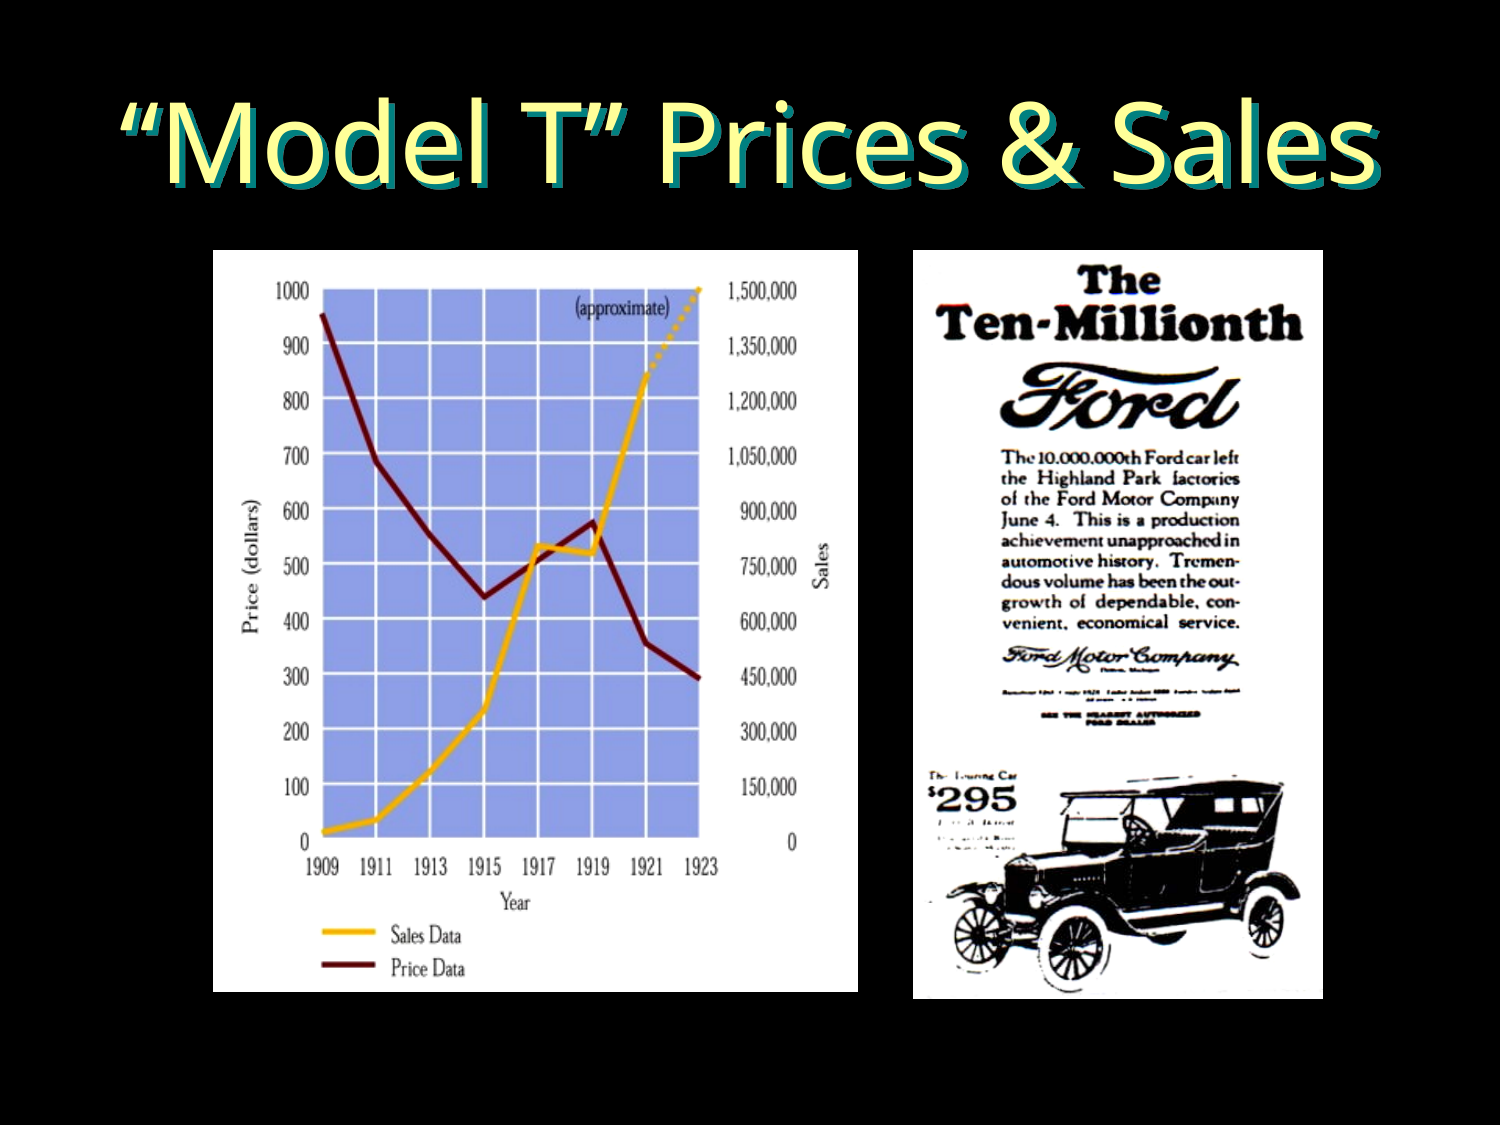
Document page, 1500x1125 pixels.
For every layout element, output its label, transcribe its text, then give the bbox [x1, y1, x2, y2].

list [912, 249, 1324, 1001]
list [212, 249, 859, 993]
title “Model T” Prices & Sales [75, 45, 1425, 233]
